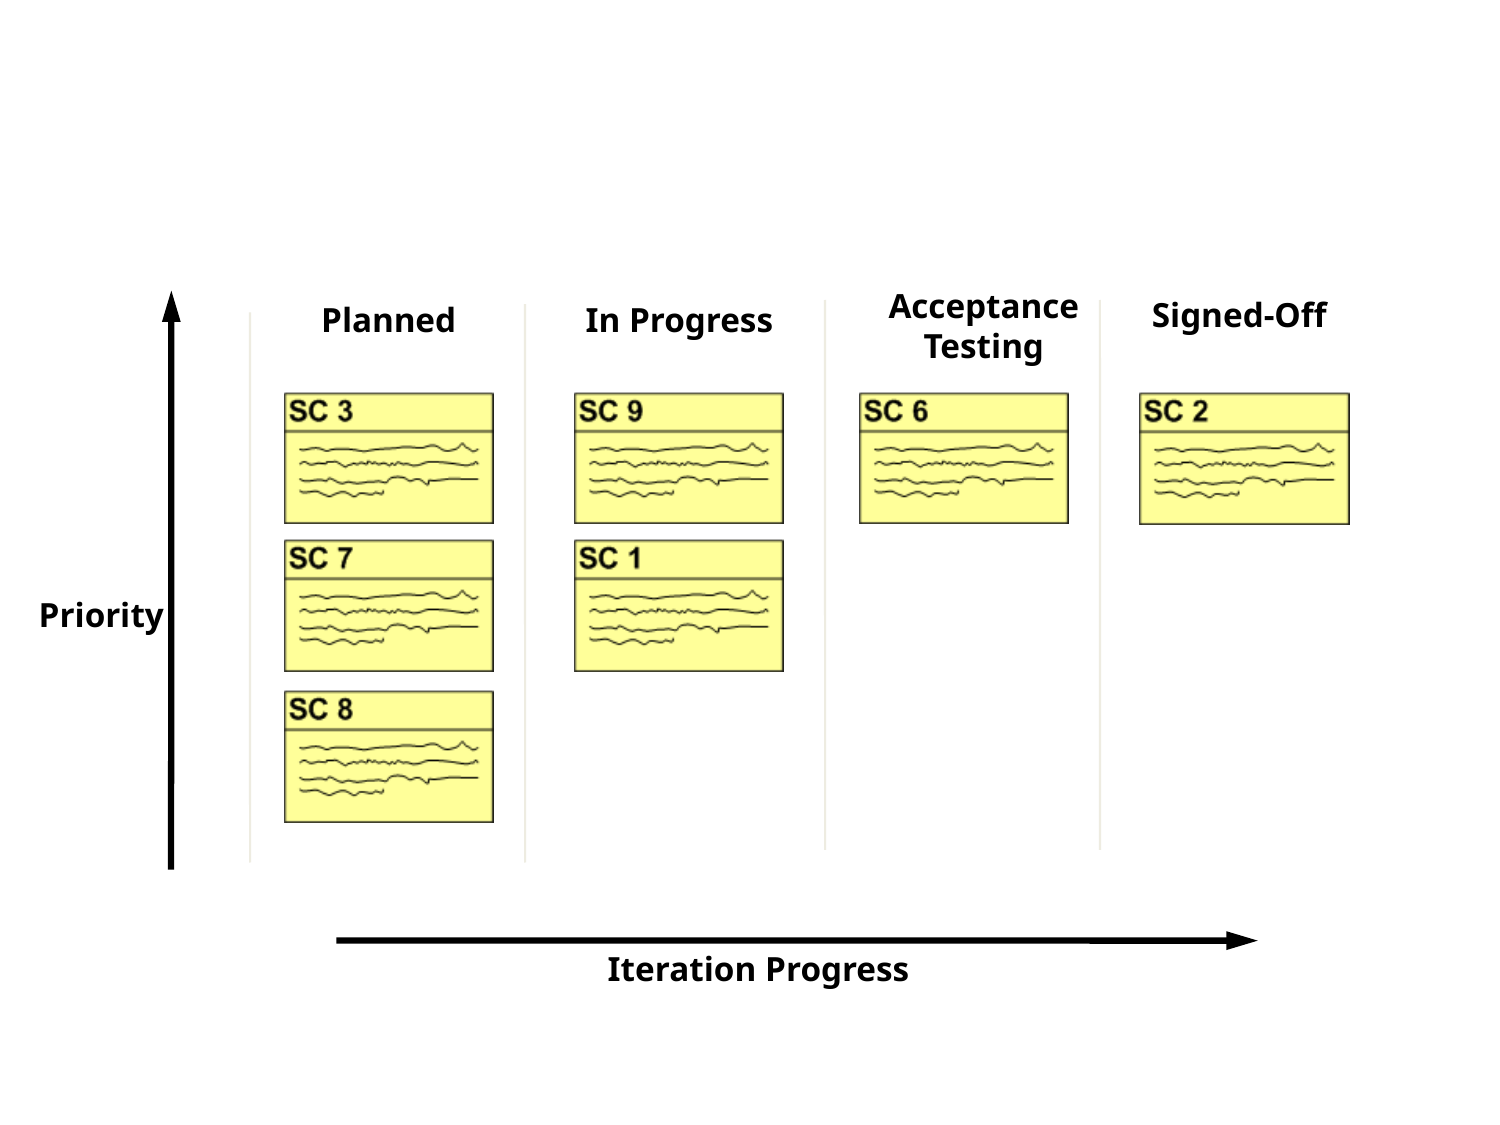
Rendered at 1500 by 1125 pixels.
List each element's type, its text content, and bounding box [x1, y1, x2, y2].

picture [283, 390, 494, 525]
text_box Signed-Off [1136, 286, 1342, 342]
picture [283, 689, 494, 823]
picture [574, 538, 785, 672]
picture [574, 390, 785, 525]
text_box Priority [23, 586, 171, 642]
text_box Priority [172, 586, 180, 642]
picture [1139, 391, 1350, 525]
text_box Acceptance Testing [873, 278, 1095, 373]
text_box [336, 934, 1258, 947]
picture [859, 390, 1070, 525]
text_box In Progress [570, 291, 789, 346]
text_box Planned [277, 292, 500, 347]
picture [283, 538, 494, 672]
text_box [165, 290, 178, 870]
text_box Iteration Progress [592, 941, 1231, 996]
